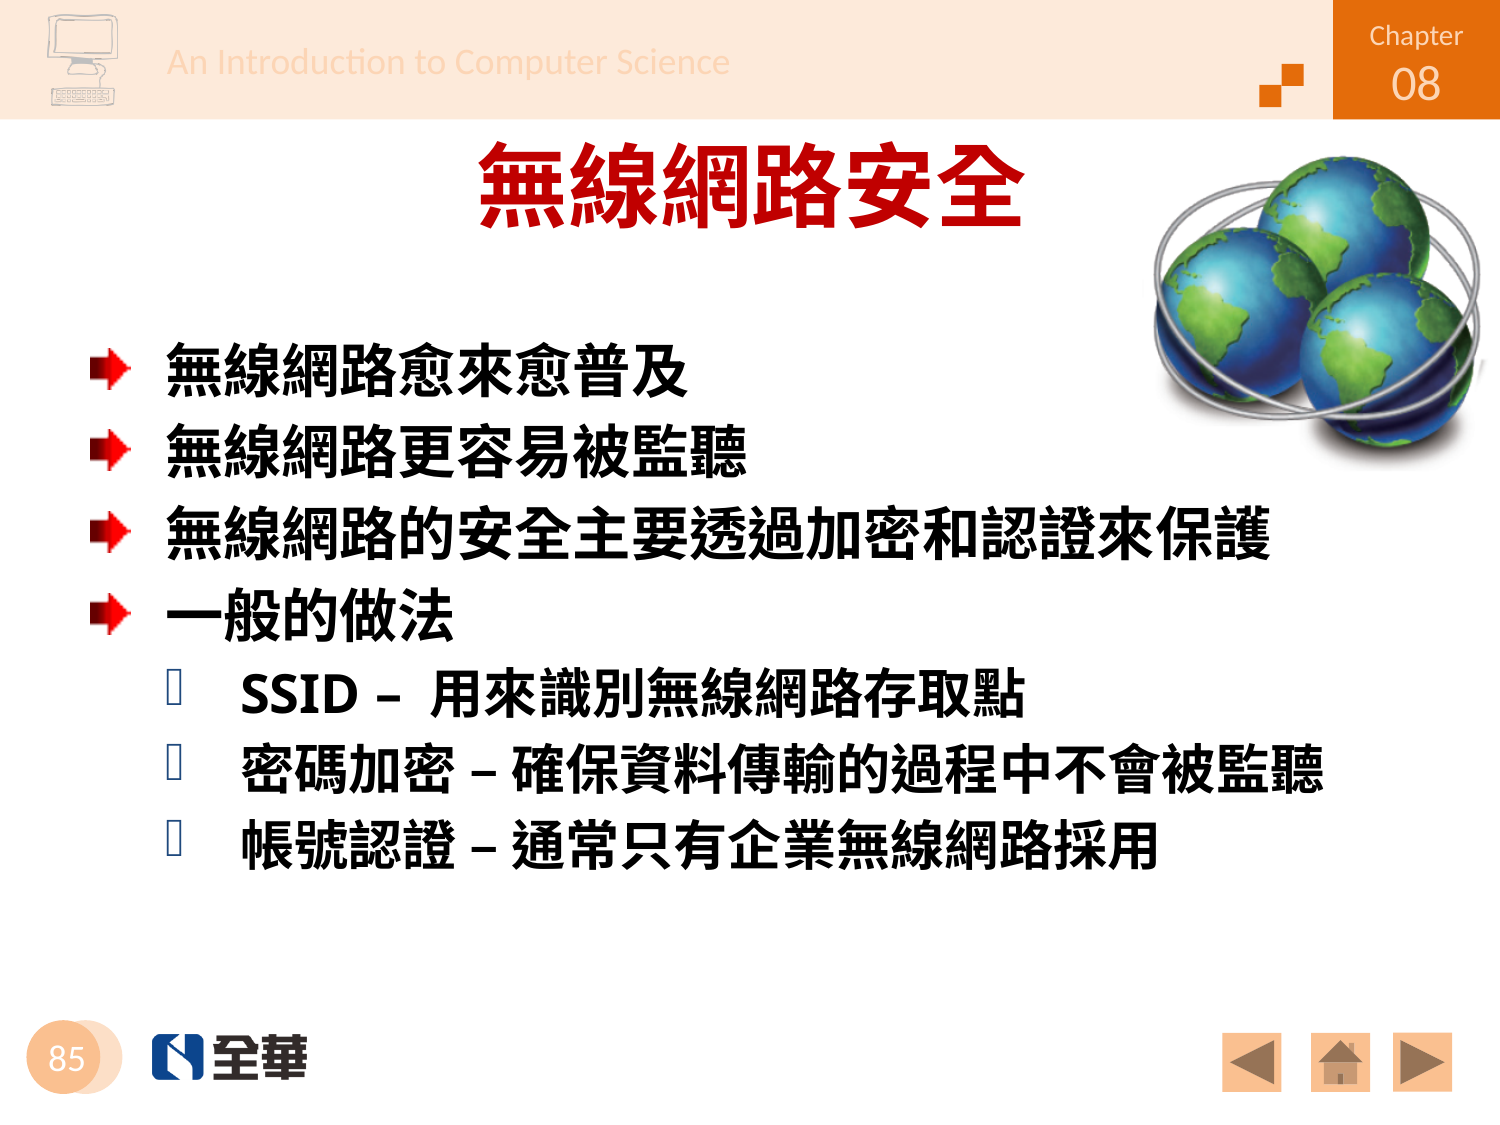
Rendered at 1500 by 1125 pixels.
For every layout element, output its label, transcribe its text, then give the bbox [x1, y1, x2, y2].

picture [90, 511, 131, 553]
picture [1127, 136, 1500, 475]
picture [90, 593, 131, 635]
list 無線網路愈來愈普及 無線網路更容易被監聽 無線網路的安全主要透過加密和認證來保護 一般的做法 SSID – 用來識別無線網路存取點 密碼加密 – 確保資料傳輸的過程中不會被監聽 帳號認證 – 通常只有企業無線網路採用 [75, 326, 1425, 1005]
picture [152, 1034, 307, 1080]
picture [47, 14, 118, 106]
picture [90, 348, 131, 390]
picture [90, 429, 131, 471]
title 無線網路安全 [76, 90, 1427, 278]
